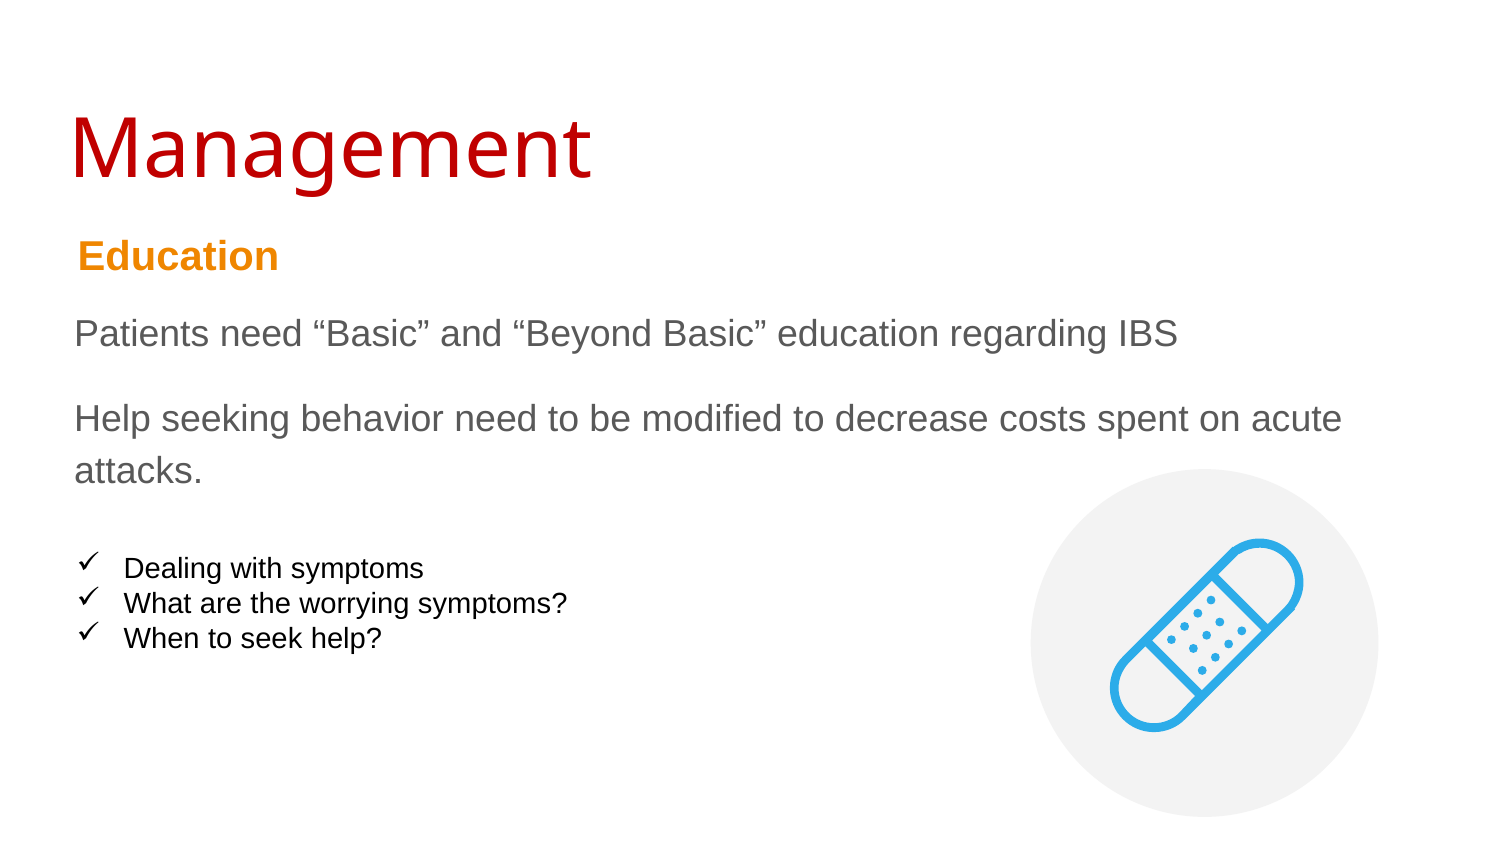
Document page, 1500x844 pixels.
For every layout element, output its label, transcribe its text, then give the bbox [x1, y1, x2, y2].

text_box [1030, 469, 1379, 817]
text_box Education [62, 221, 295, 286]
text_box Dealing with symptoms What are the worrying symptoms? When to seek help? [61, 542, 812, 663]
text_box [1109, 538, 1304, 733]
title Management [53, 79, 1451, 174]
list Patients need “Basic” and “Beyond Basic” education regarding IBS Help seeking behavior need to be modified to decrease costs spent on acute attacks. [59, 209, 1457, 770]
